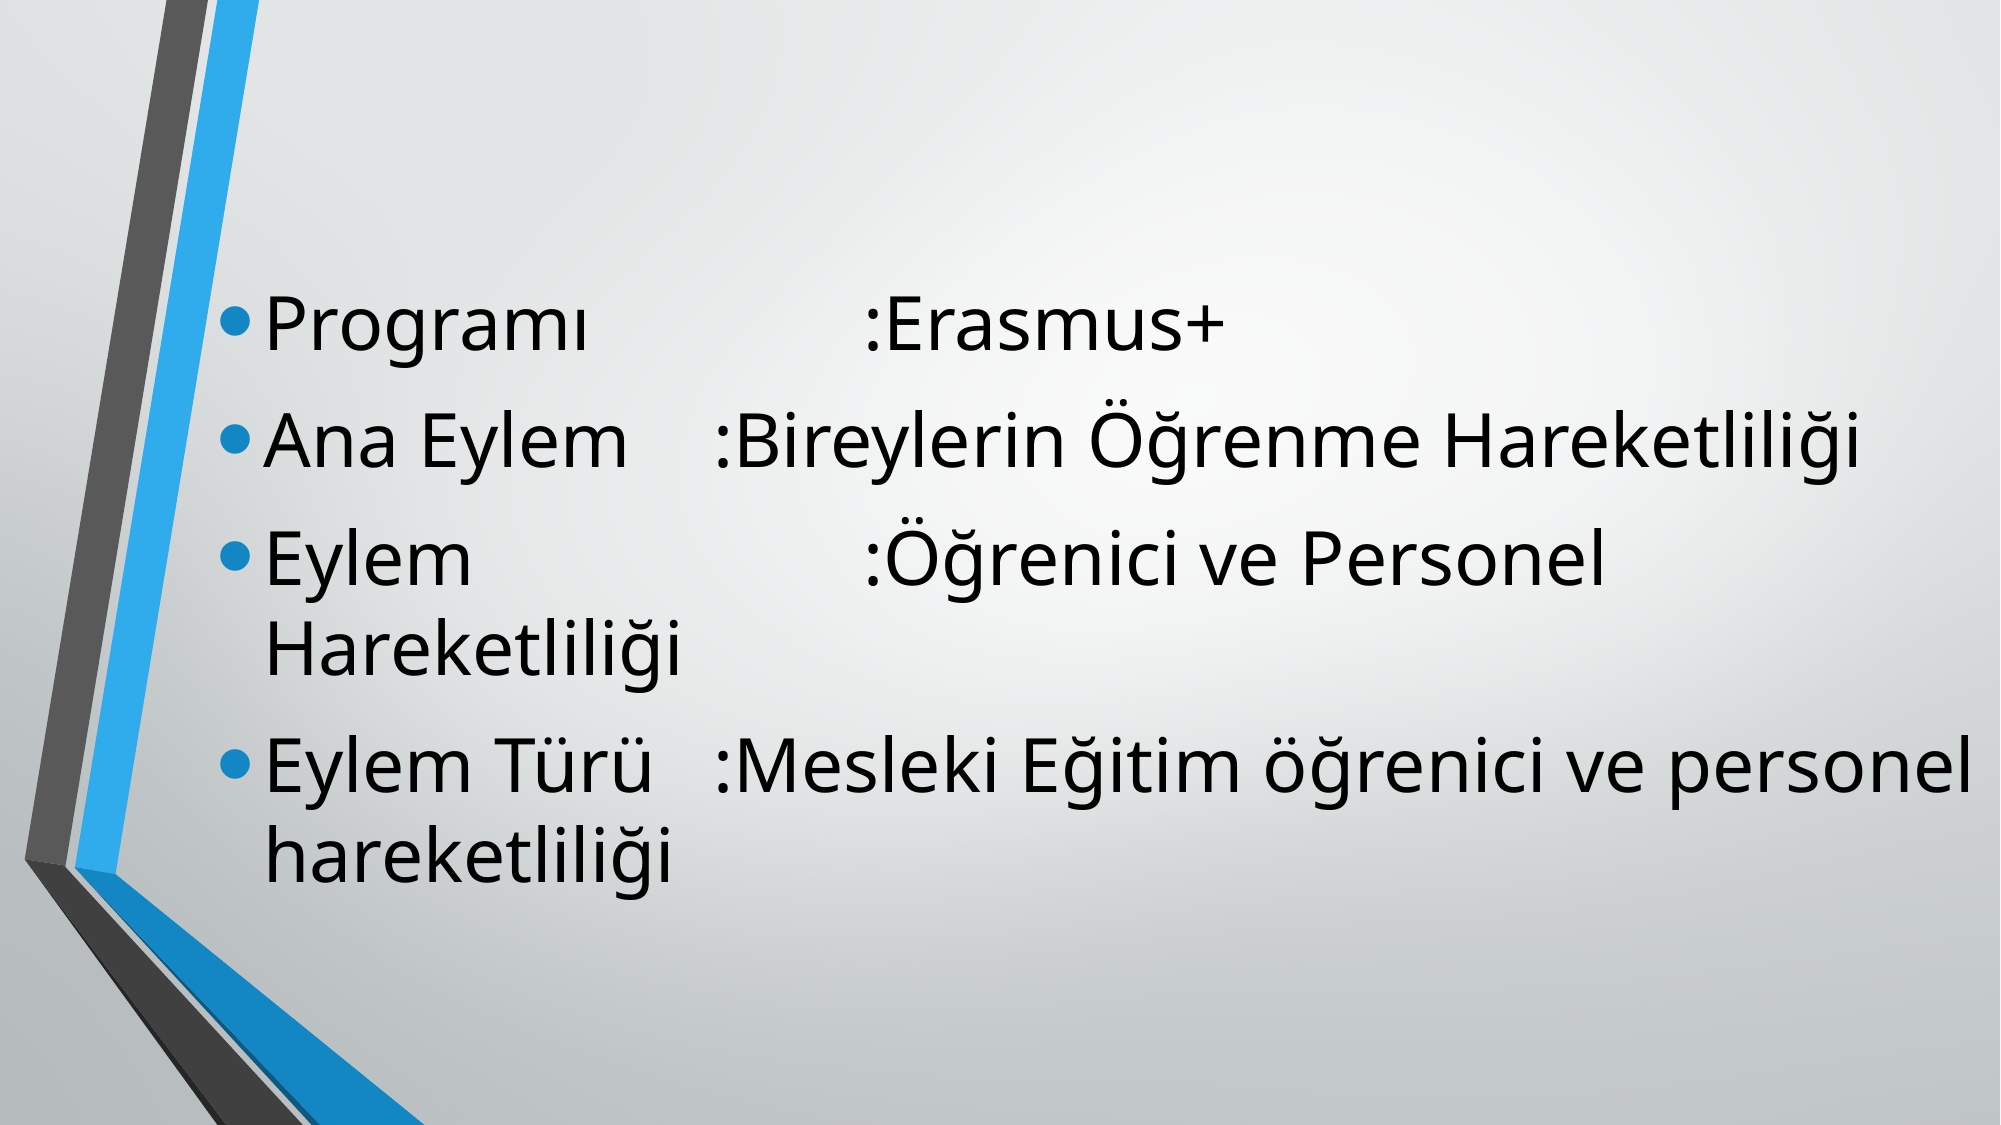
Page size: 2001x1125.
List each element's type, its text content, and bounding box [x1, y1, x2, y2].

list Programı :Erasmus+ Ana Eylem :Bireylerin Öğrenme Hareketliliği Eylem :Öğrenici ve Personel Hareketliliği Eylem Türü :Mesleki Eğitim öğrenici ve personel hareketliliği [201, 330, 2000, 843]
